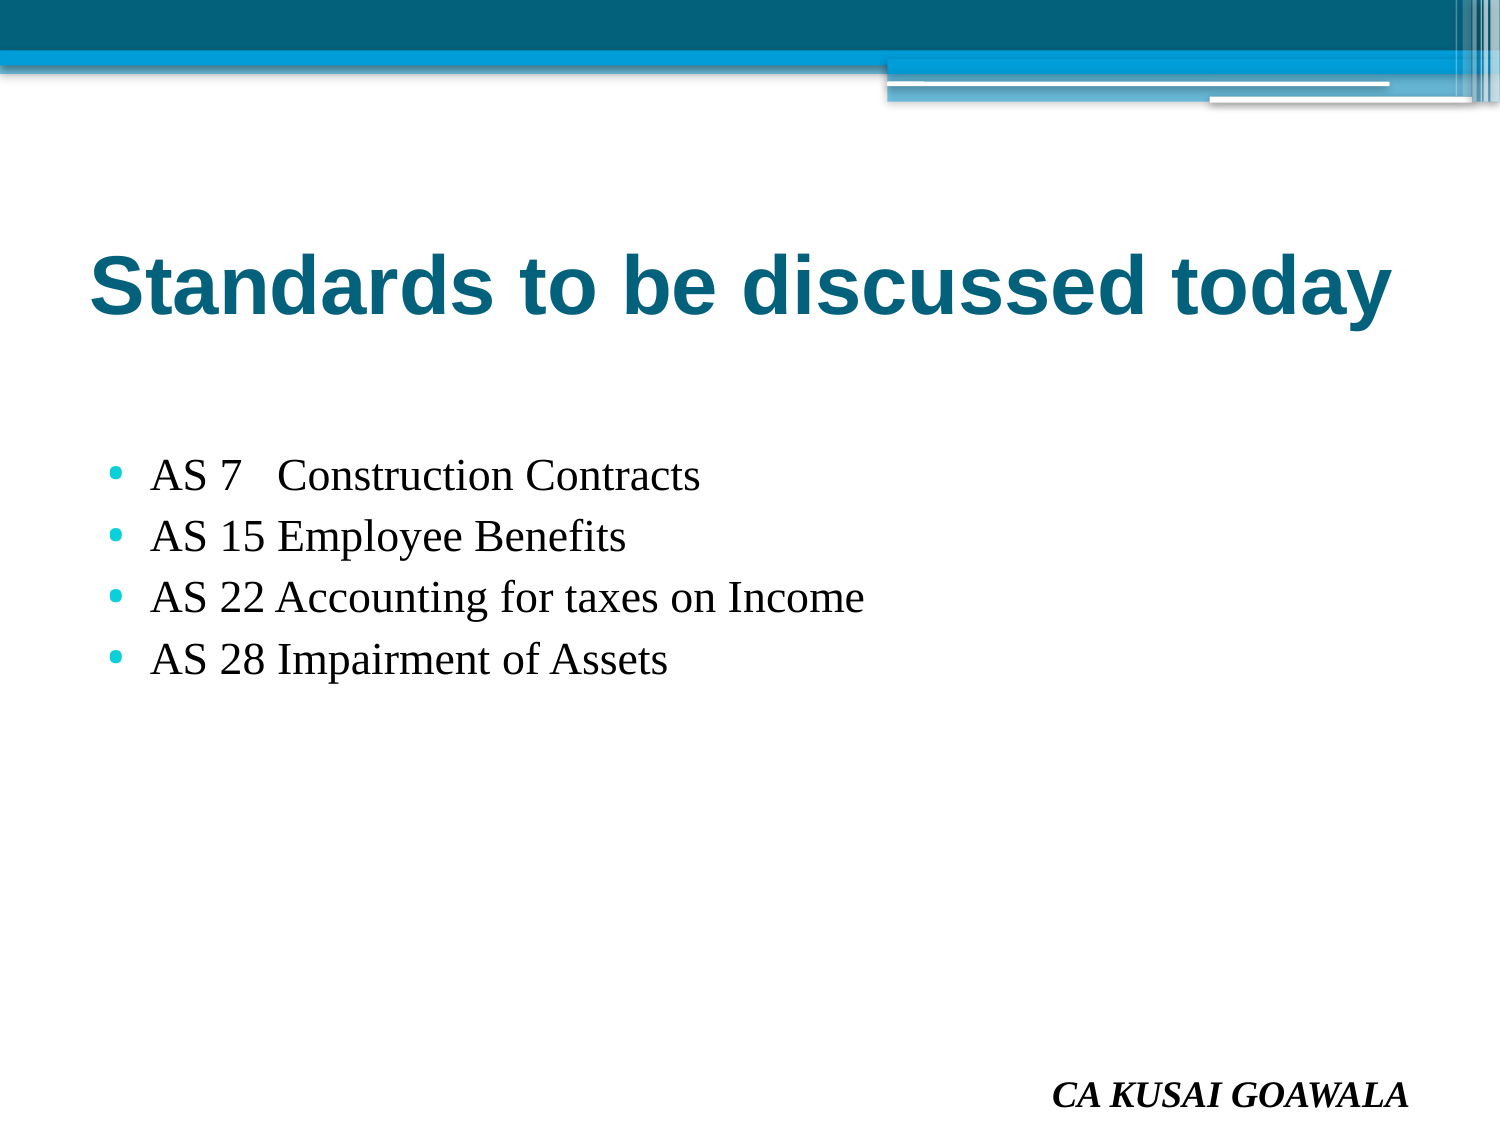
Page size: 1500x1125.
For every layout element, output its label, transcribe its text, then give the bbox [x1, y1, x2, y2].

title Standards to be discussed today [75, 162, 1450, 400]
text_box CA KUSAI GOAWALA [1037, 1062, 1500, 1123]
list AS 7 Construction Contracts AS 15 Employee Benefits AS 22 Accounting for taxes on Income AS 28 Impairment of Assets [75, 437, 1425, 1025]
